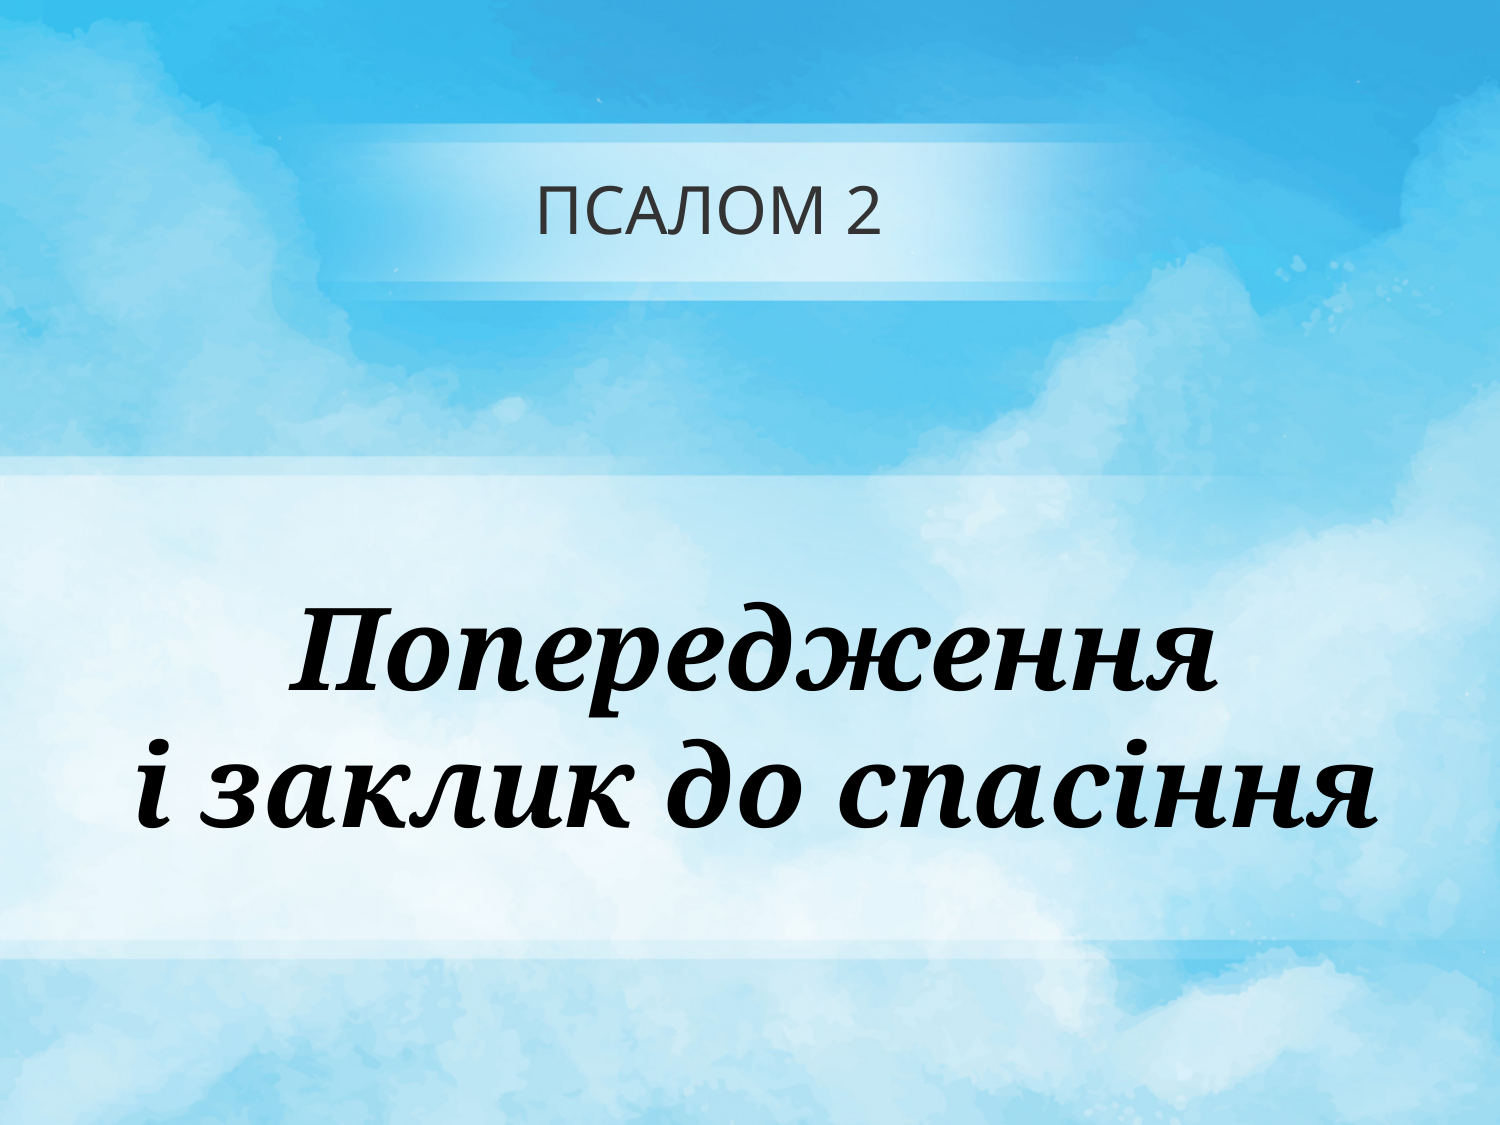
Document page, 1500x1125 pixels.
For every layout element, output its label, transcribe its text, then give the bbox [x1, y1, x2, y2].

title ПСАЛОМ 2 [519, 172, 928, 256]
text_box Попередження і заклик до спасіння [88, 503, 1424, 858]
picture [0, 0, 1500, 1125]
